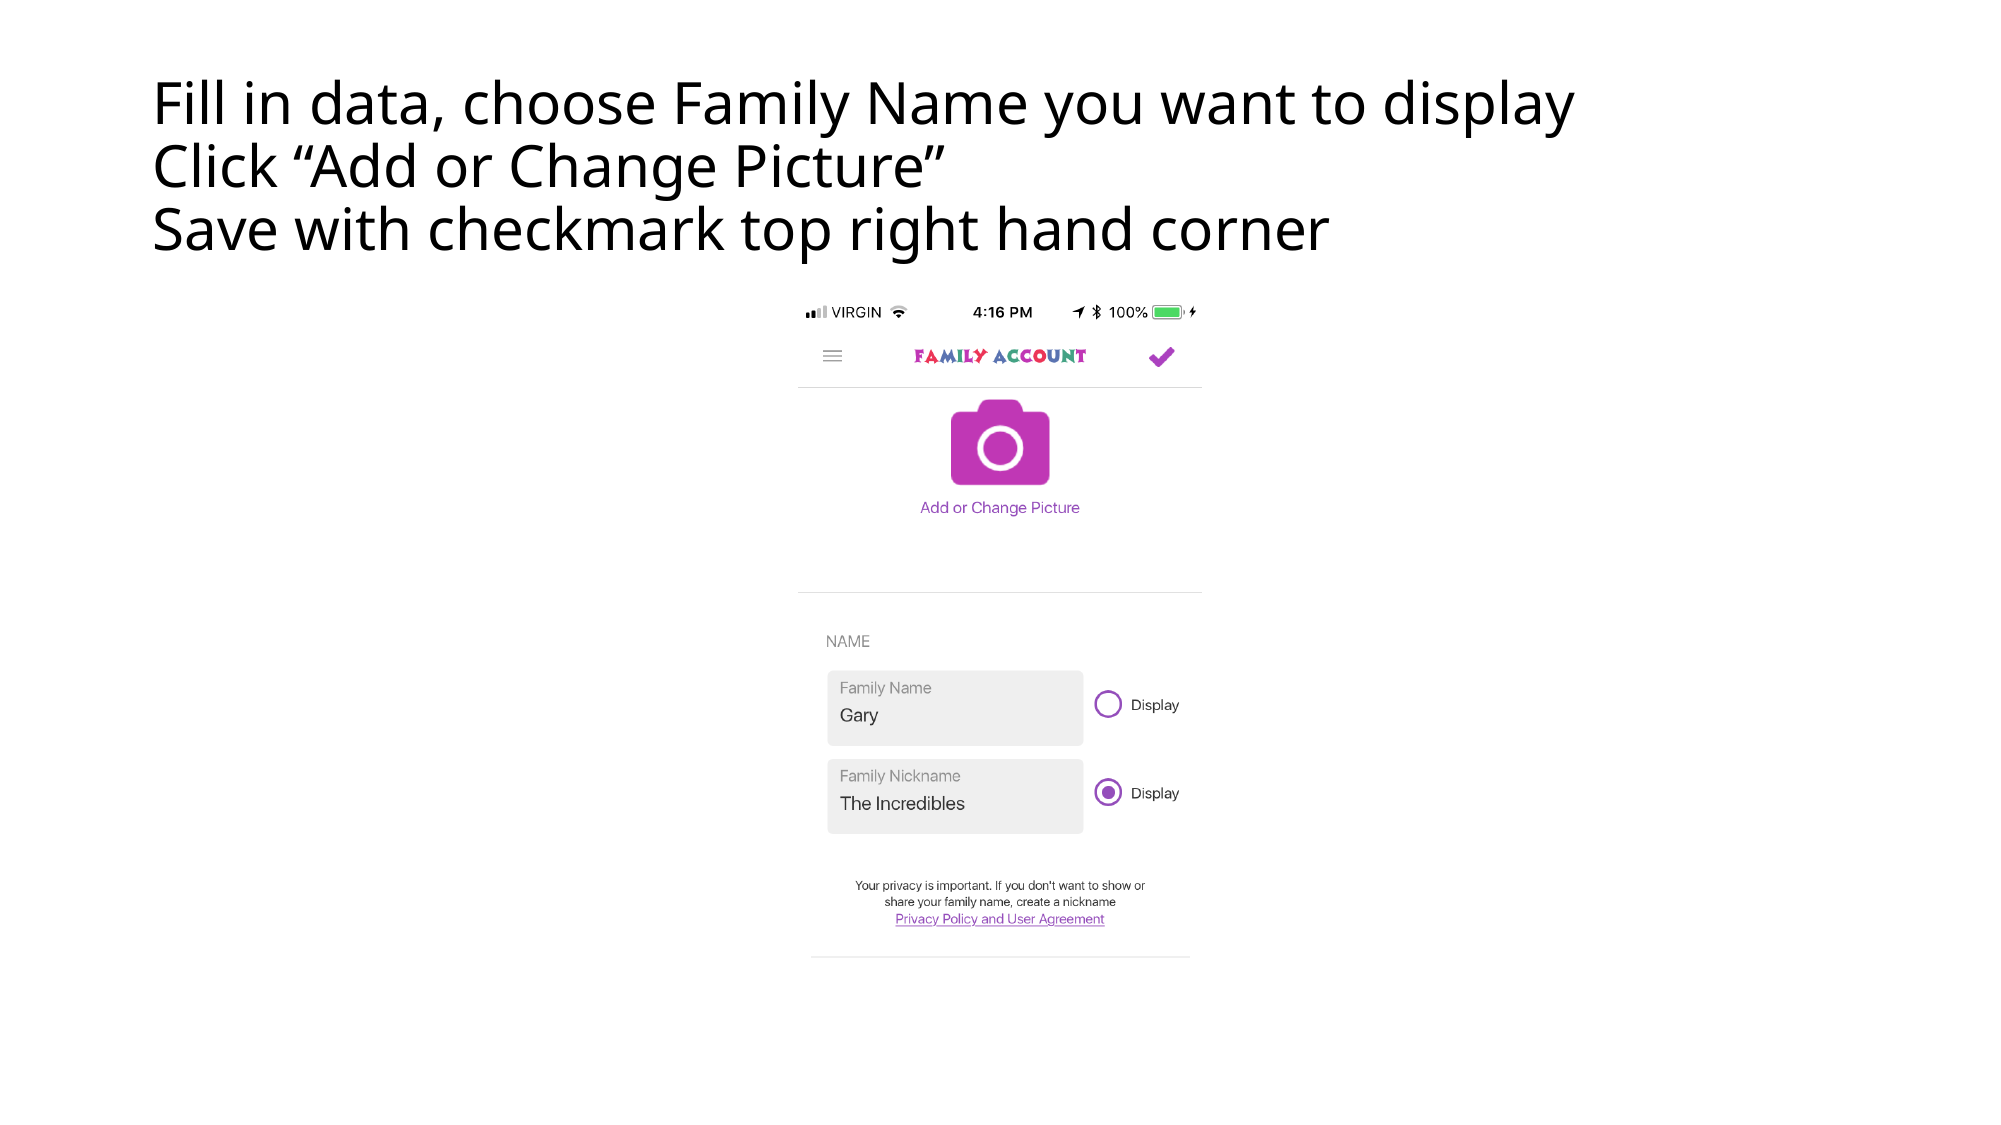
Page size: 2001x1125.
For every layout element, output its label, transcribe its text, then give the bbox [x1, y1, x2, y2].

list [798, 299, 1202, 1014]
title Fill in data, choose Family Name you want to display Click “Add or Change Picture” Save with checkmark top right hand corner [137, 59, 1863, 278]
